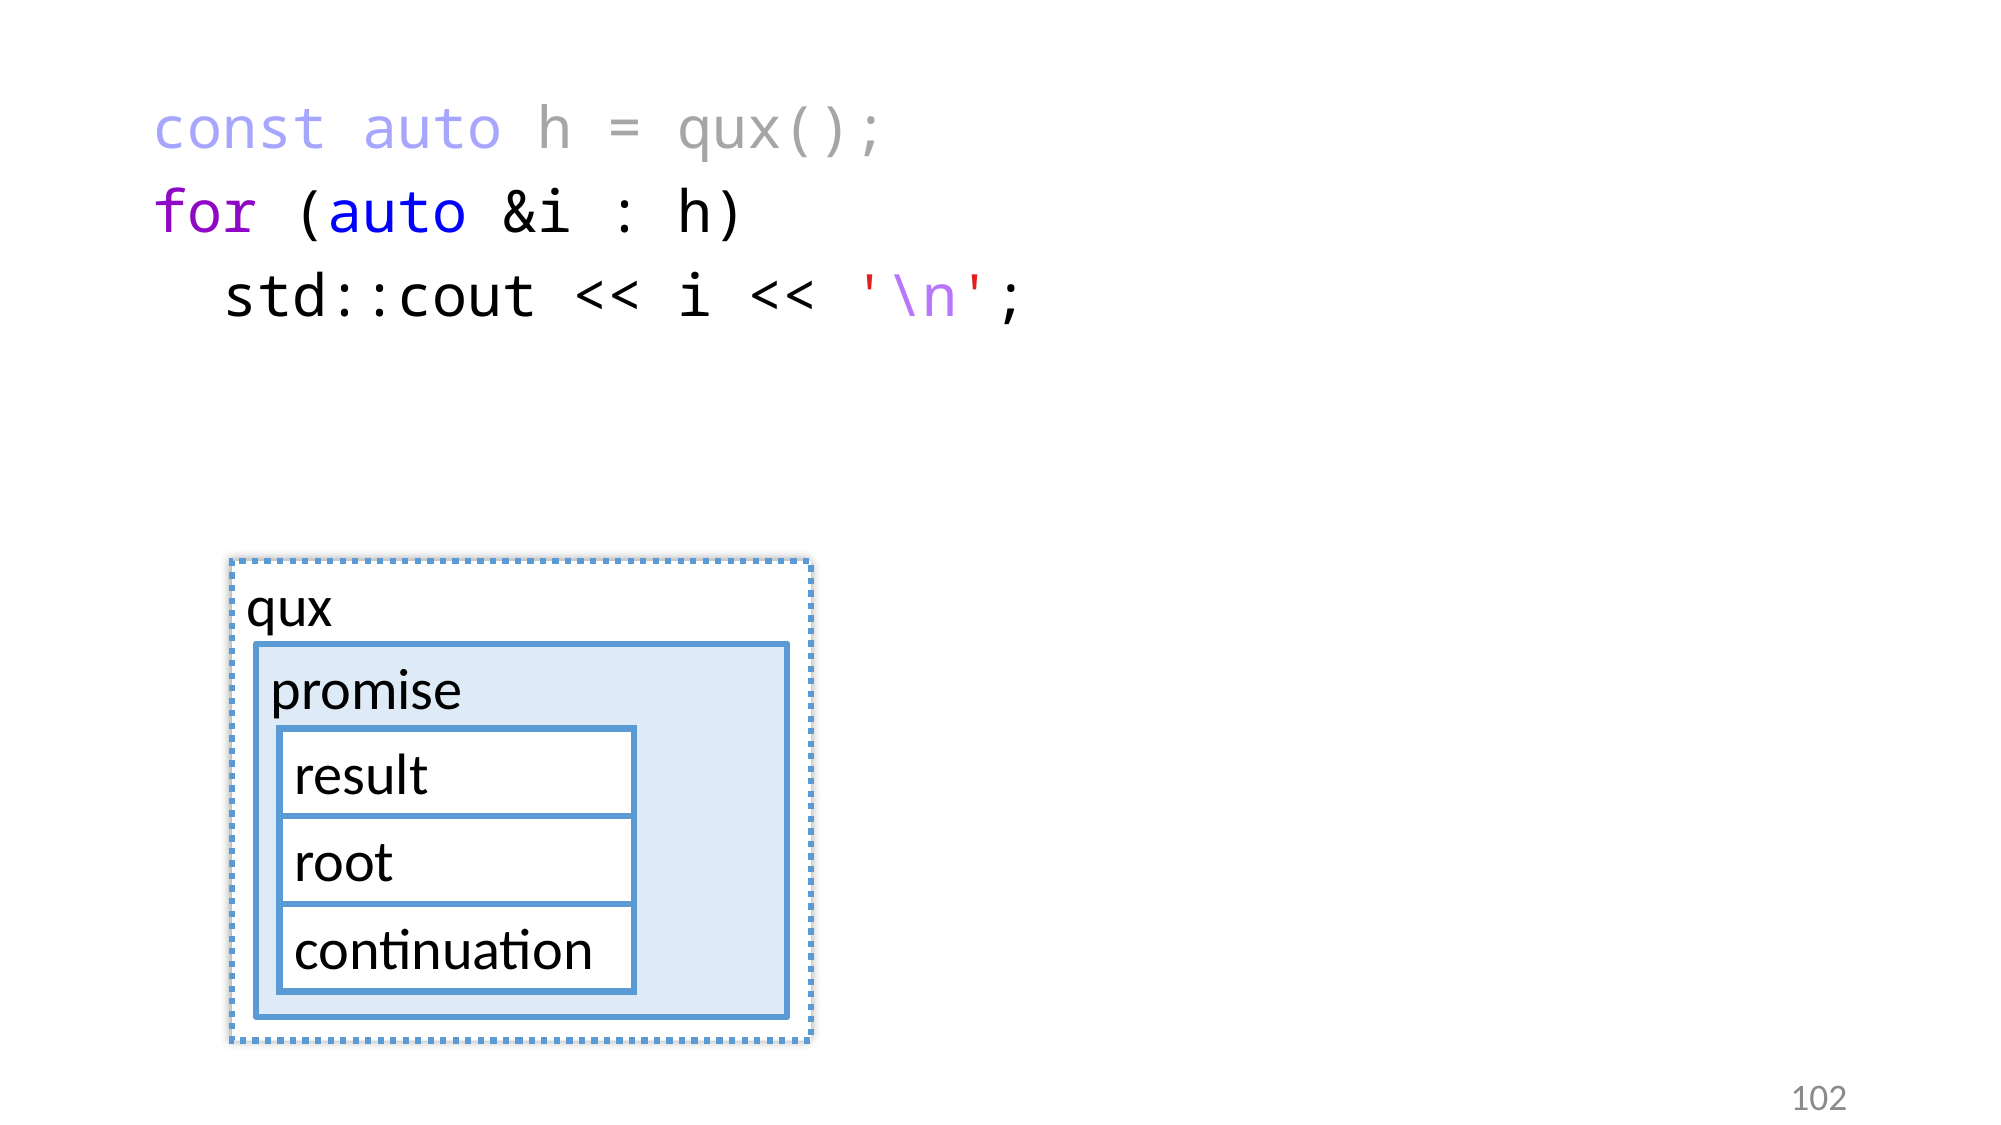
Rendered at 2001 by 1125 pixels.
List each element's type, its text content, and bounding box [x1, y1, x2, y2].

text_box result [278, 727, 635, 815]
text_box root [278, 815, 635, 903]
text_box continuation [278, 903, 635, 993]
text_box promise [255, 643, 788, 1017]
text_box qux [231, 560, 812, 1042]
slide_number 102 [1412, 1065, 1863, 1125]
list const auto h = qux(); for (auto &i : h) std::cout << i << '\n'; [137, 0, 1863, 1066]
